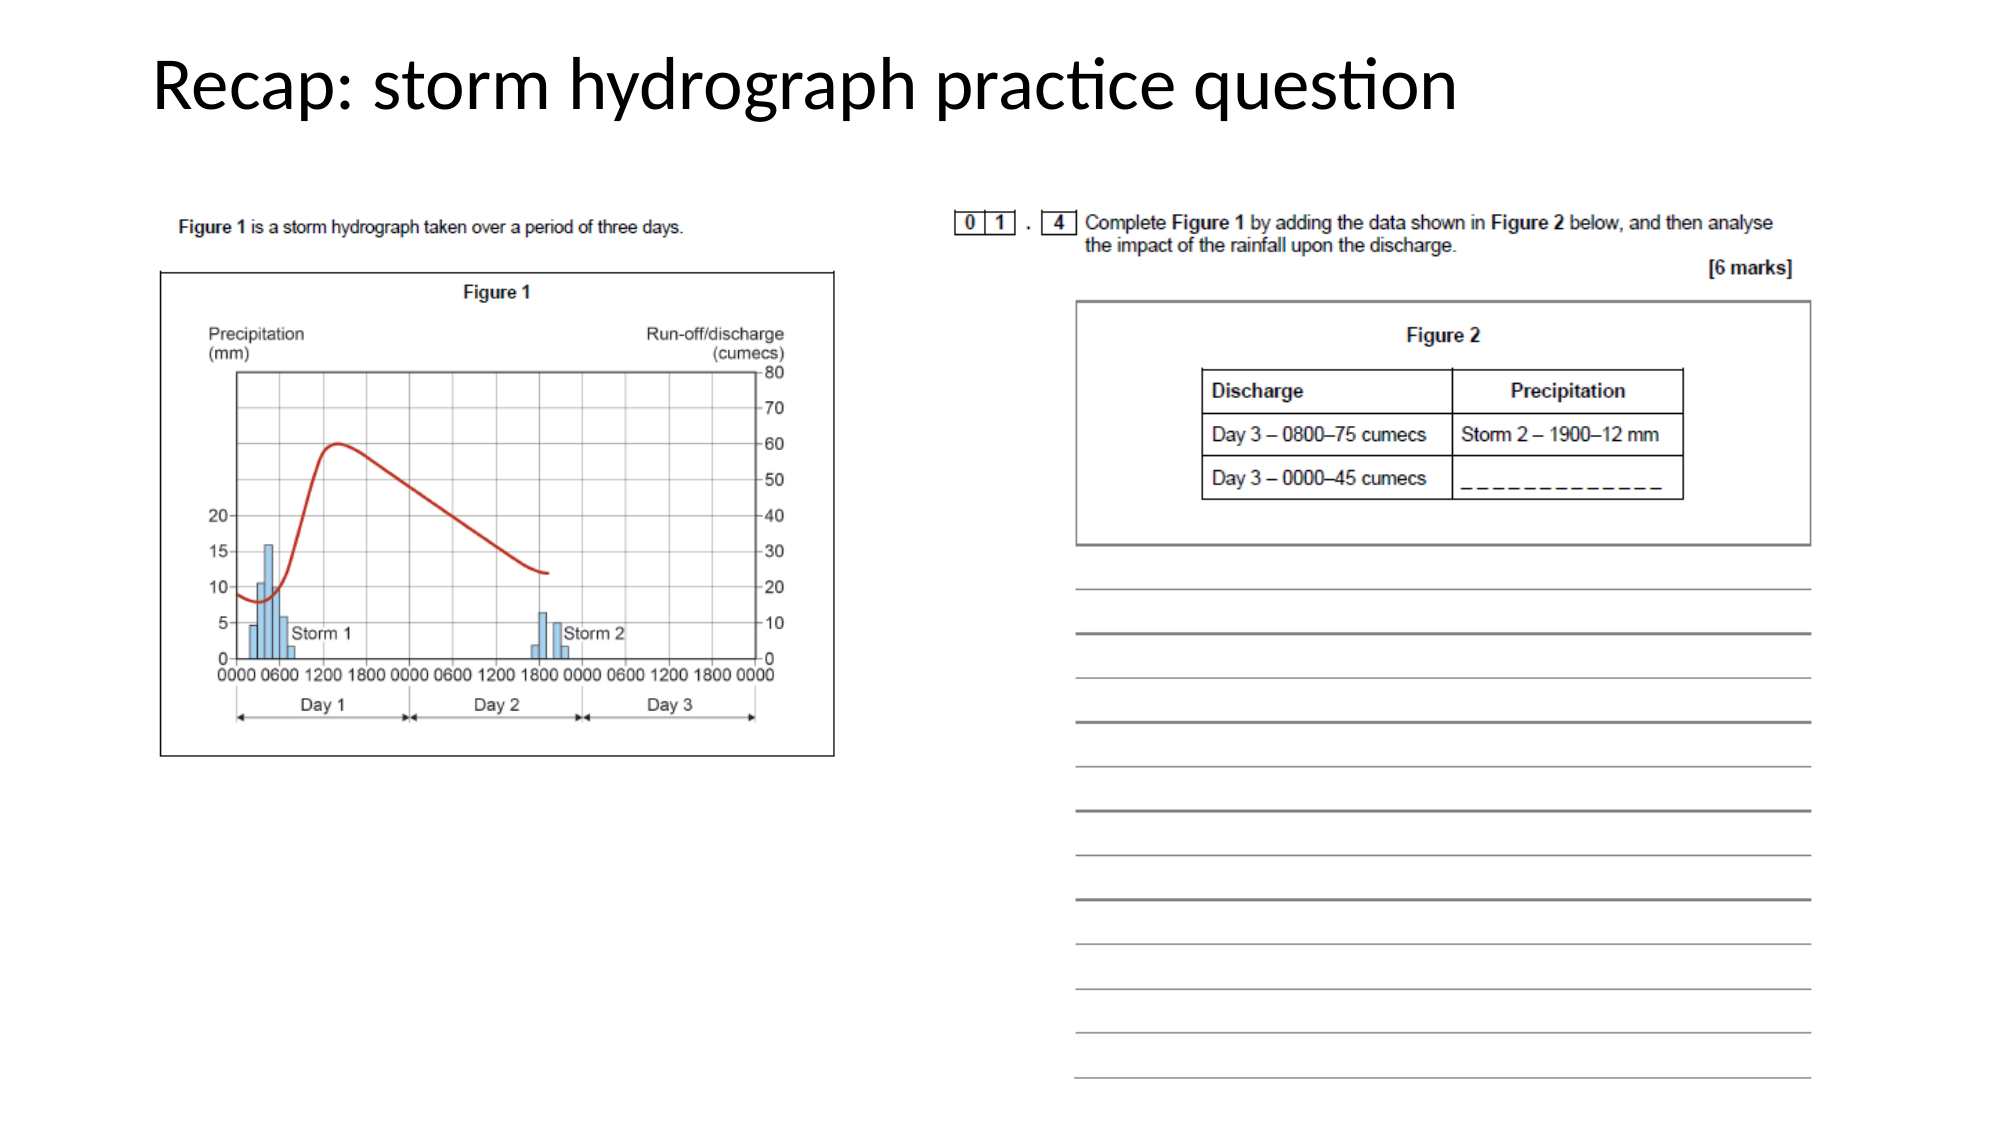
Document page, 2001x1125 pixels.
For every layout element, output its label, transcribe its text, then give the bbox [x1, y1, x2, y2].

picture [37, 189, 866, 785]
picture [935, 189, 1863, 1108]
title Recap: storm hydrograph practice question [137, 39, 1863, 131]
